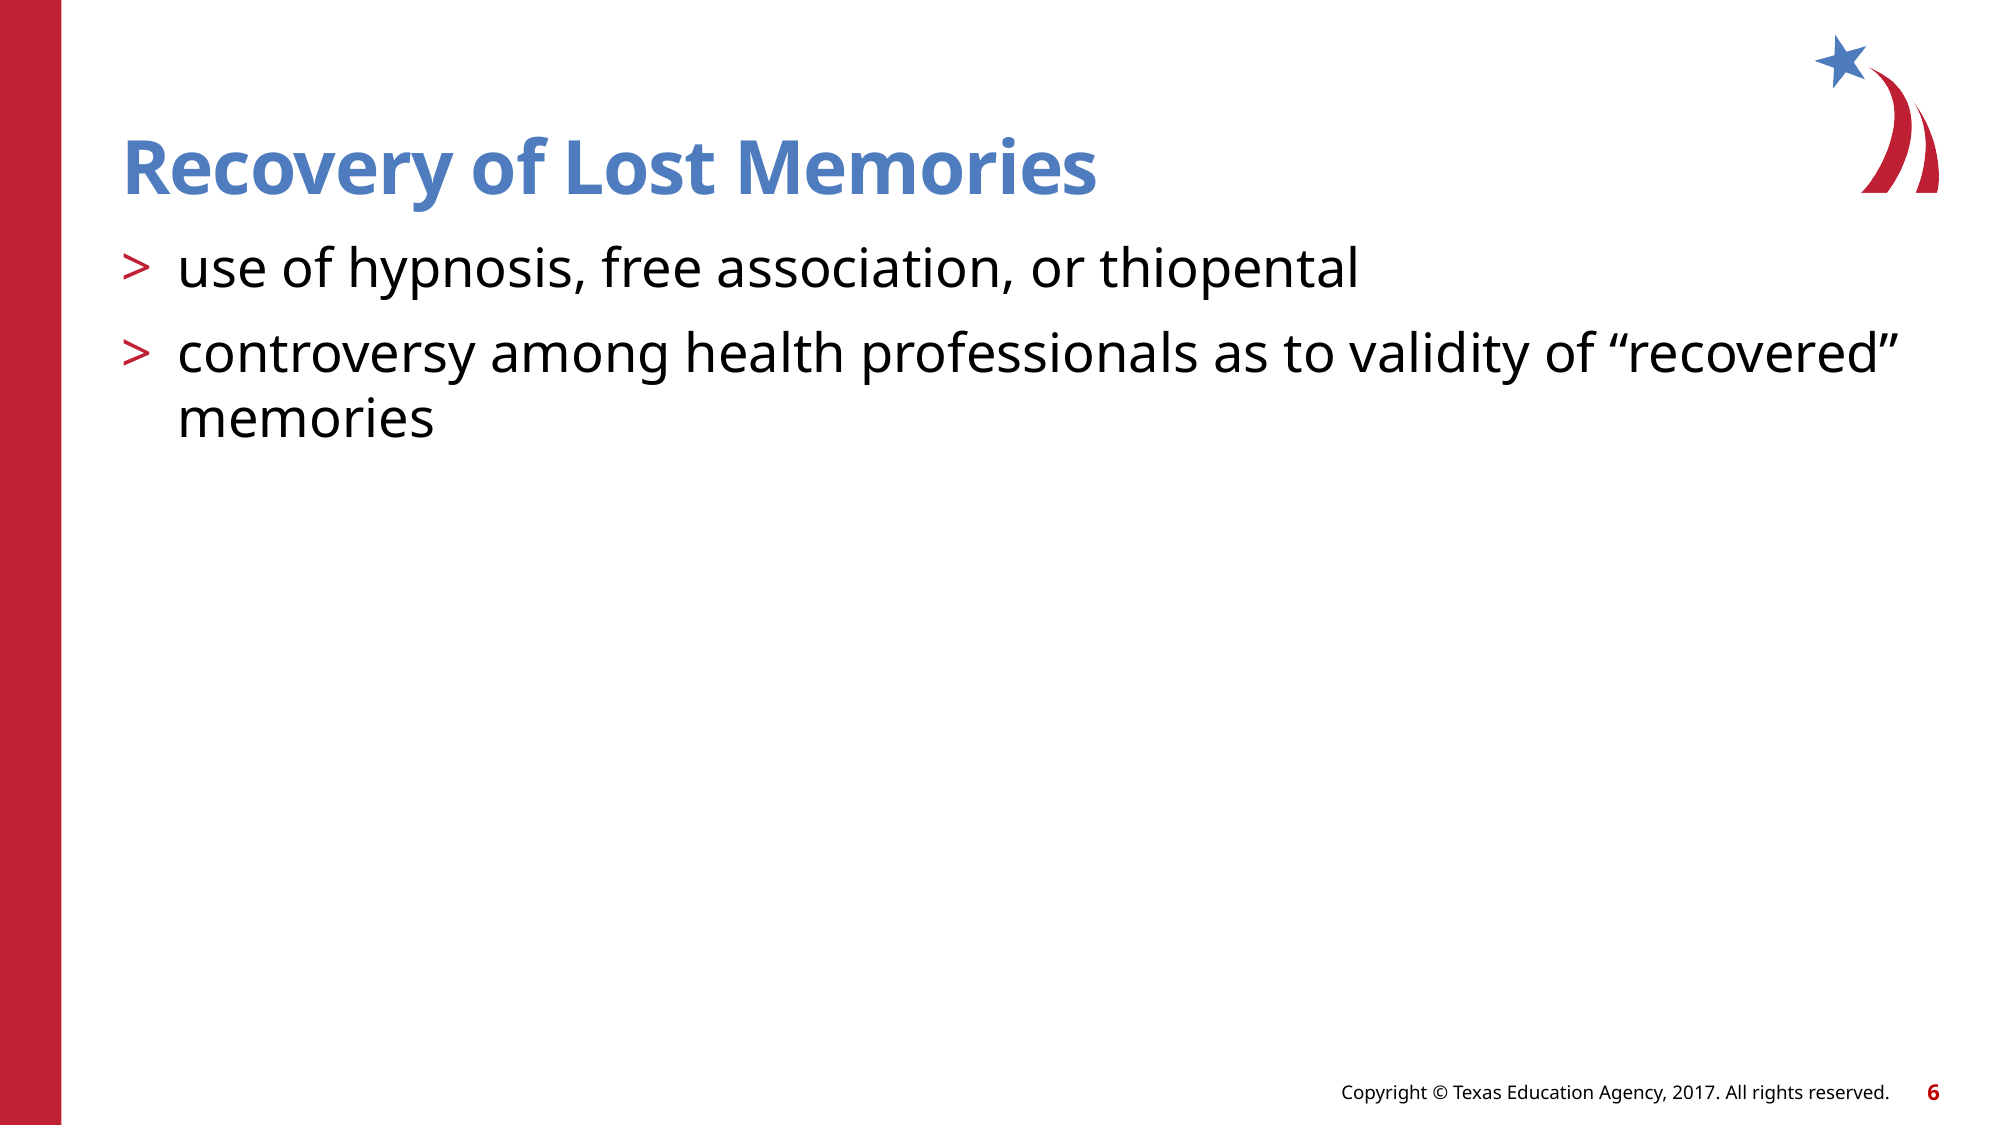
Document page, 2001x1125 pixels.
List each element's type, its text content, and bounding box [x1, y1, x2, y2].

list use of hypnosis, free association, or thiopental controversy among health professionals as to validity of “recovered” memories [121, 233, 1936, 1010]
picture [1814, 34, 1939, 193]
title Recovery of Lost Memories [121, 66, 1772, 211]
